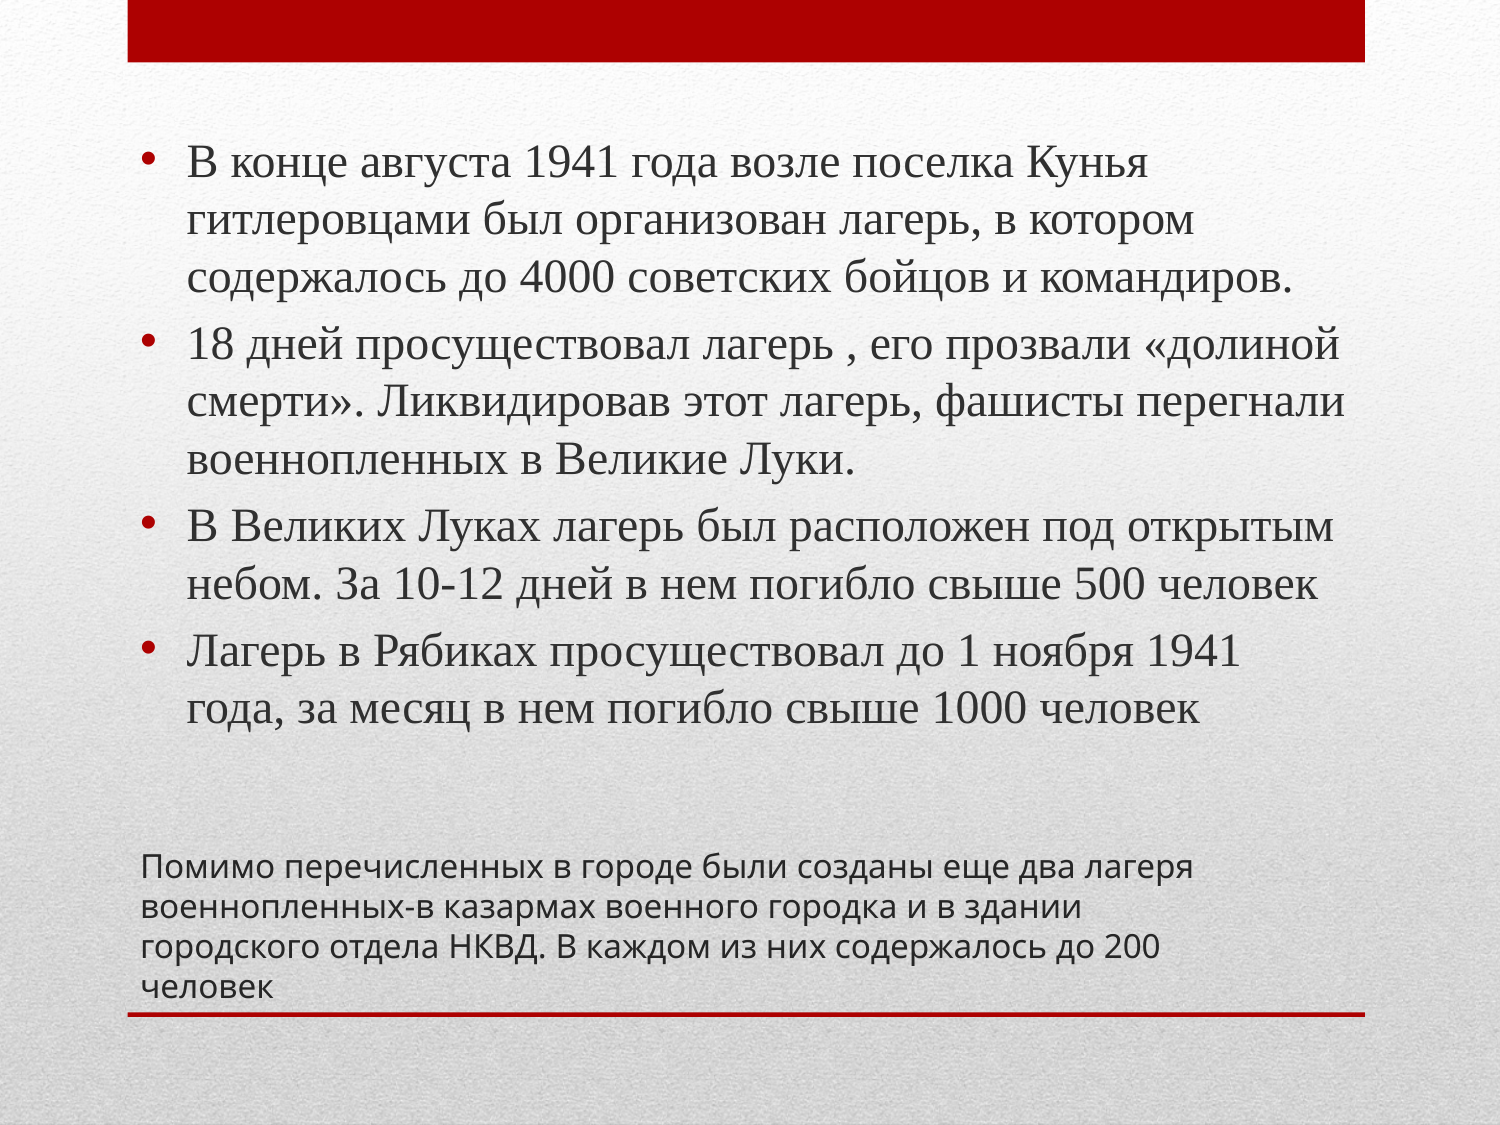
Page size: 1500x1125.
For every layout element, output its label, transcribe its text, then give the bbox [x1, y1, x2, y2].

title Помимо перечисленных в городе были созданы еще два лагеря военнопленных-в казармах военного городка и в здании городского отдела НКВД. В каждом из них содержалось до 200 человек [125, 750, 1238, 1013]
list В конце августа 1941 года возле поселка Кунья гитлеровцами был организован лагерь, в котором содержалось до 4000 советских бойцов и командиров. 18 дней просуществовал лагерь , его прозвали «долиной смерти». Ликвидировав этот лагерь, фашисты перегнали военнопленных в Великие Луки. В Великих Луках лагерь был расположен под открытым небом. За 10-12 дней в нем погибло свыше 500 человек Лагерь в Рябиках просуществовал до 1 ноября 1941 года, за месяц в нем погибло свыше 1000 человек [125, 112, 1363, 750]
